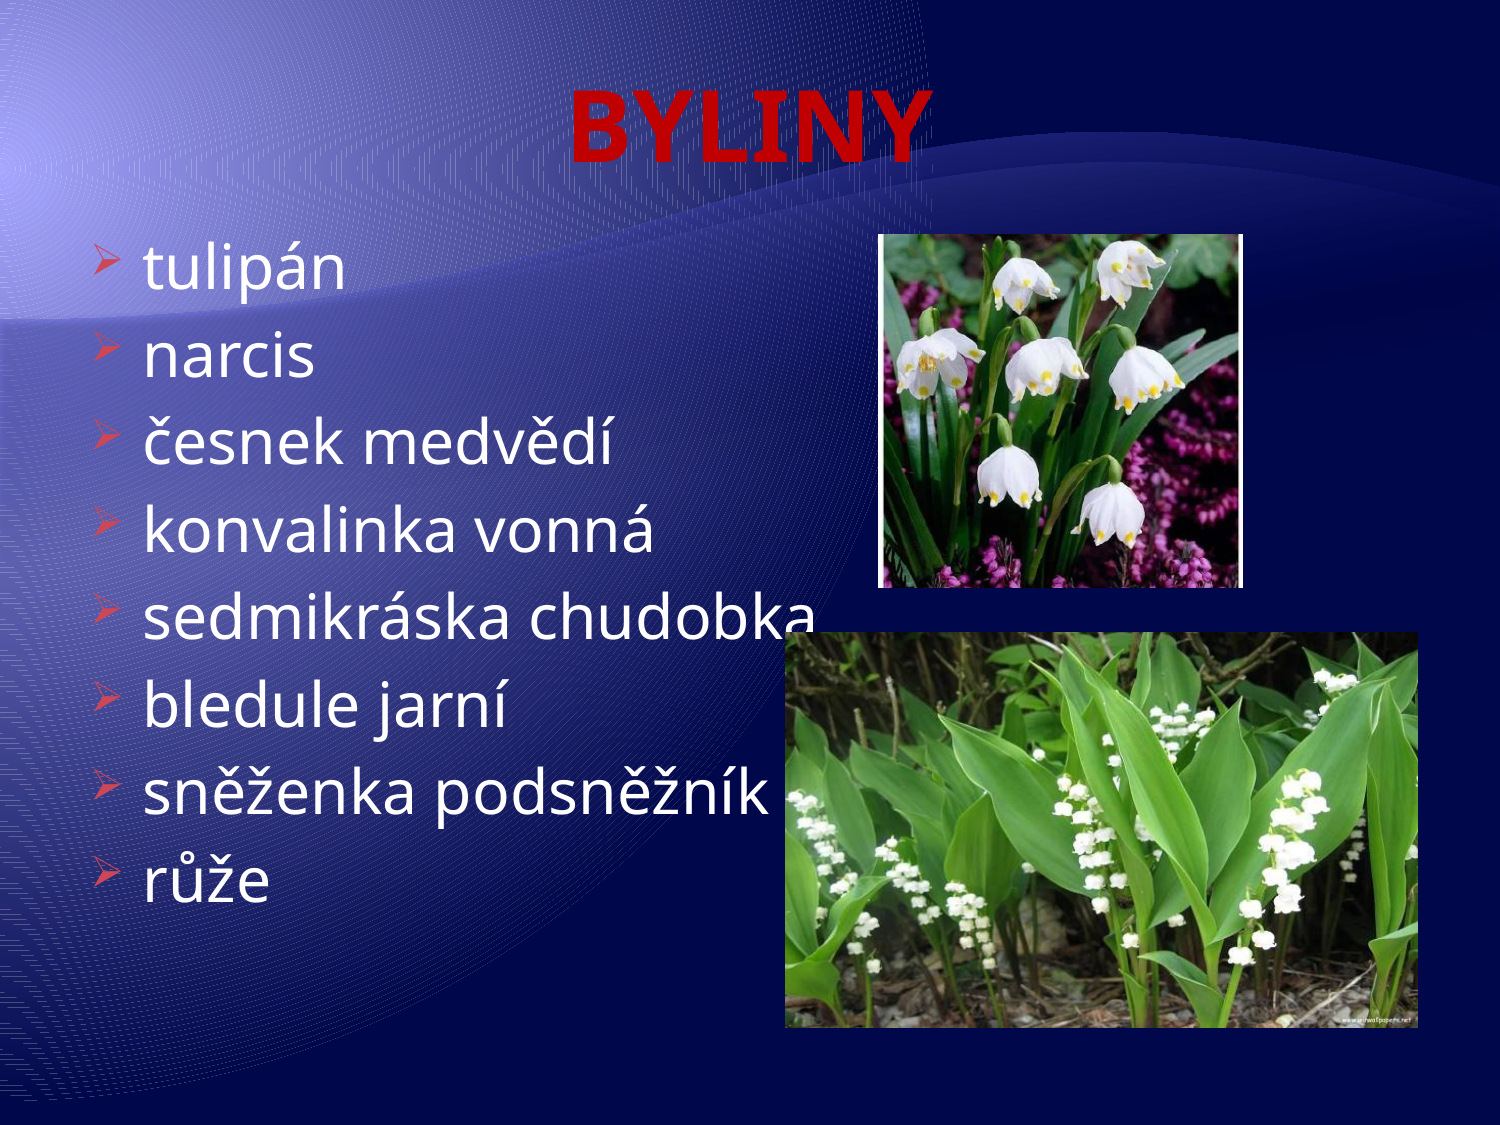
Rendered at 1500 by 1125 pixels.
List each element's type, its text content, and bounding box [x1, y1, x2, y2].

picture [784, 632, 1419, 1029]
list tulipán narcis česnek medvědí konvalinka vonná sedmikráska chudobka bledule jarní sněženka podsněžník růže [75, 219, 1425, 1033]
title BYLINY [75, 42, 1425, 185]
picture [878, 234, 1243, 589]
